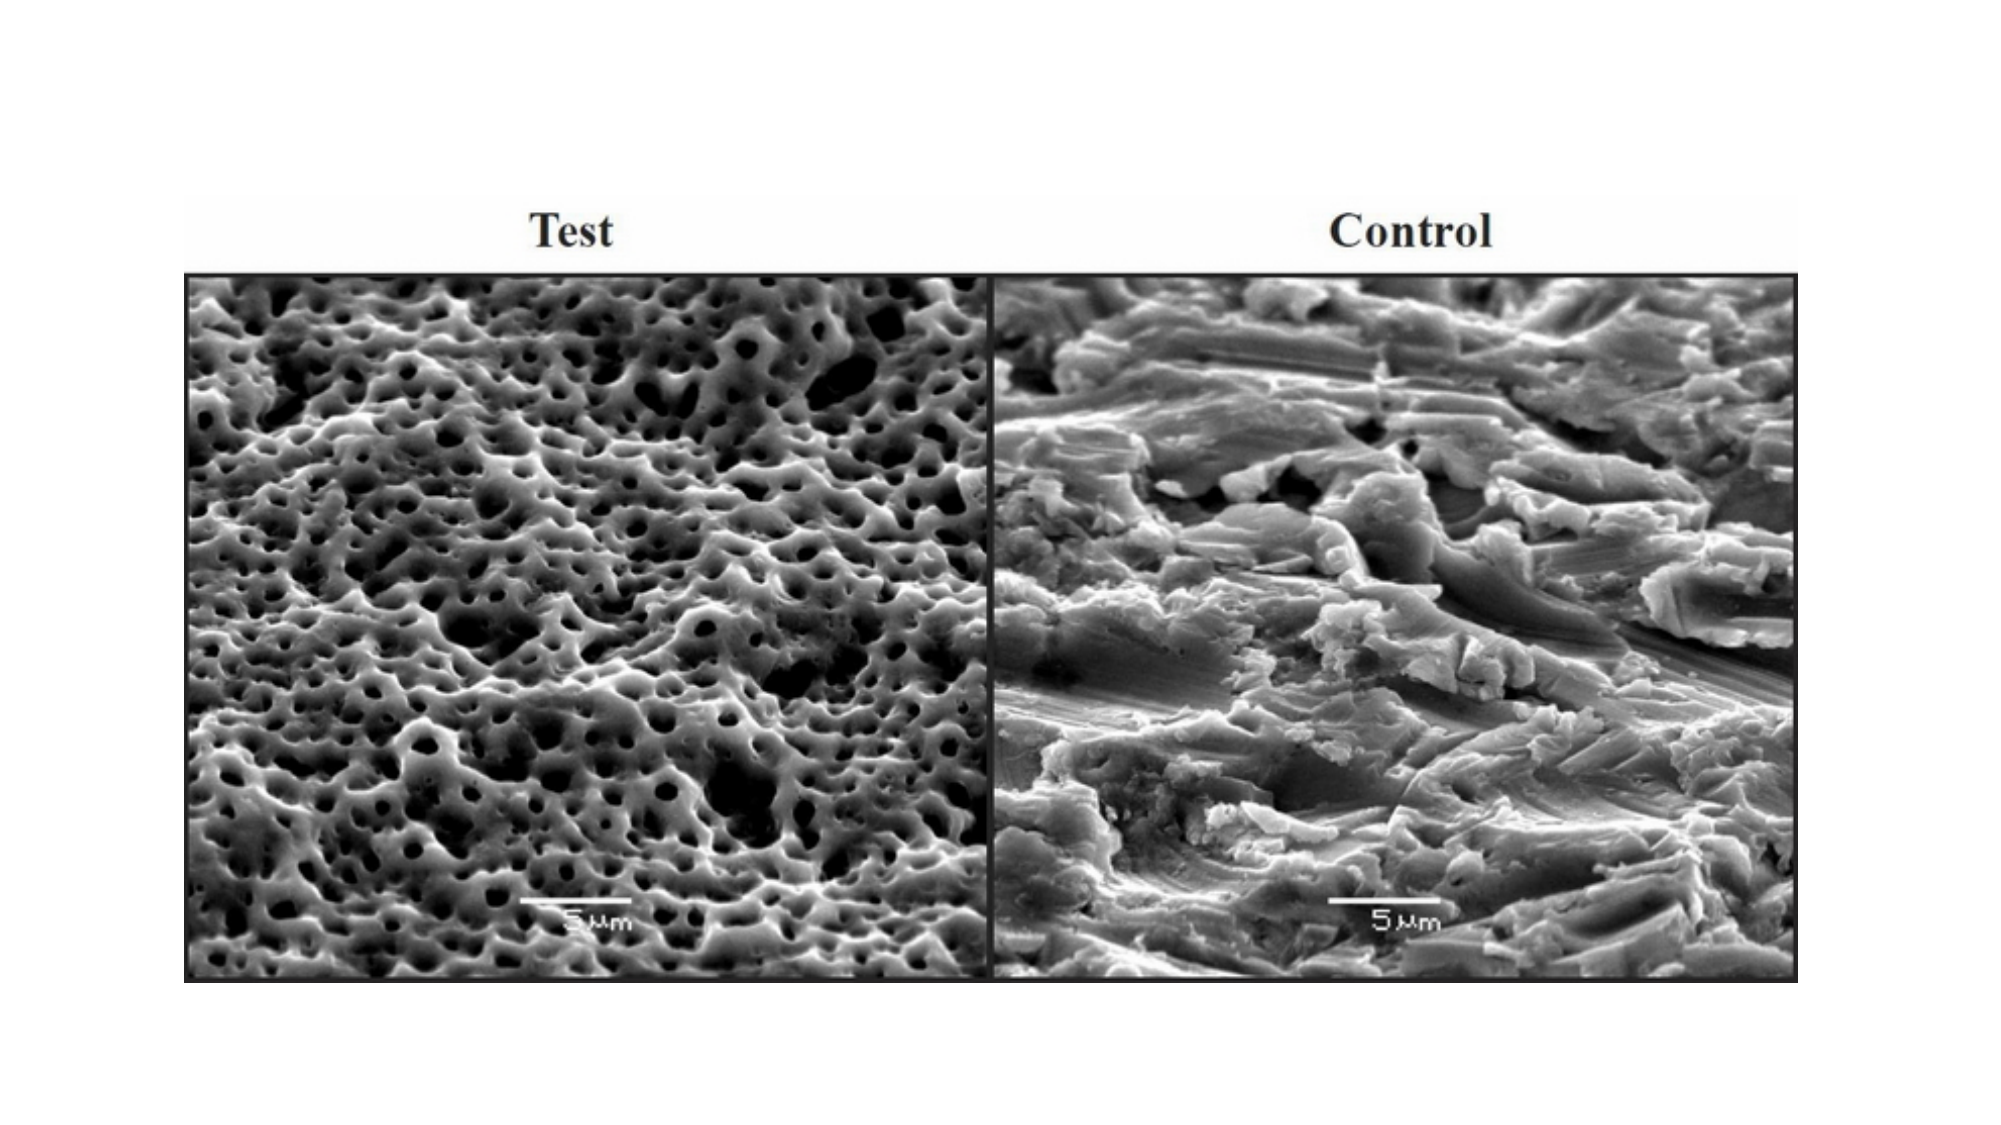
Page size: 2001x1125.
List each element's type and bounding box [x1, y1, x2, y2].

list [184, 195, 1798, 983]
